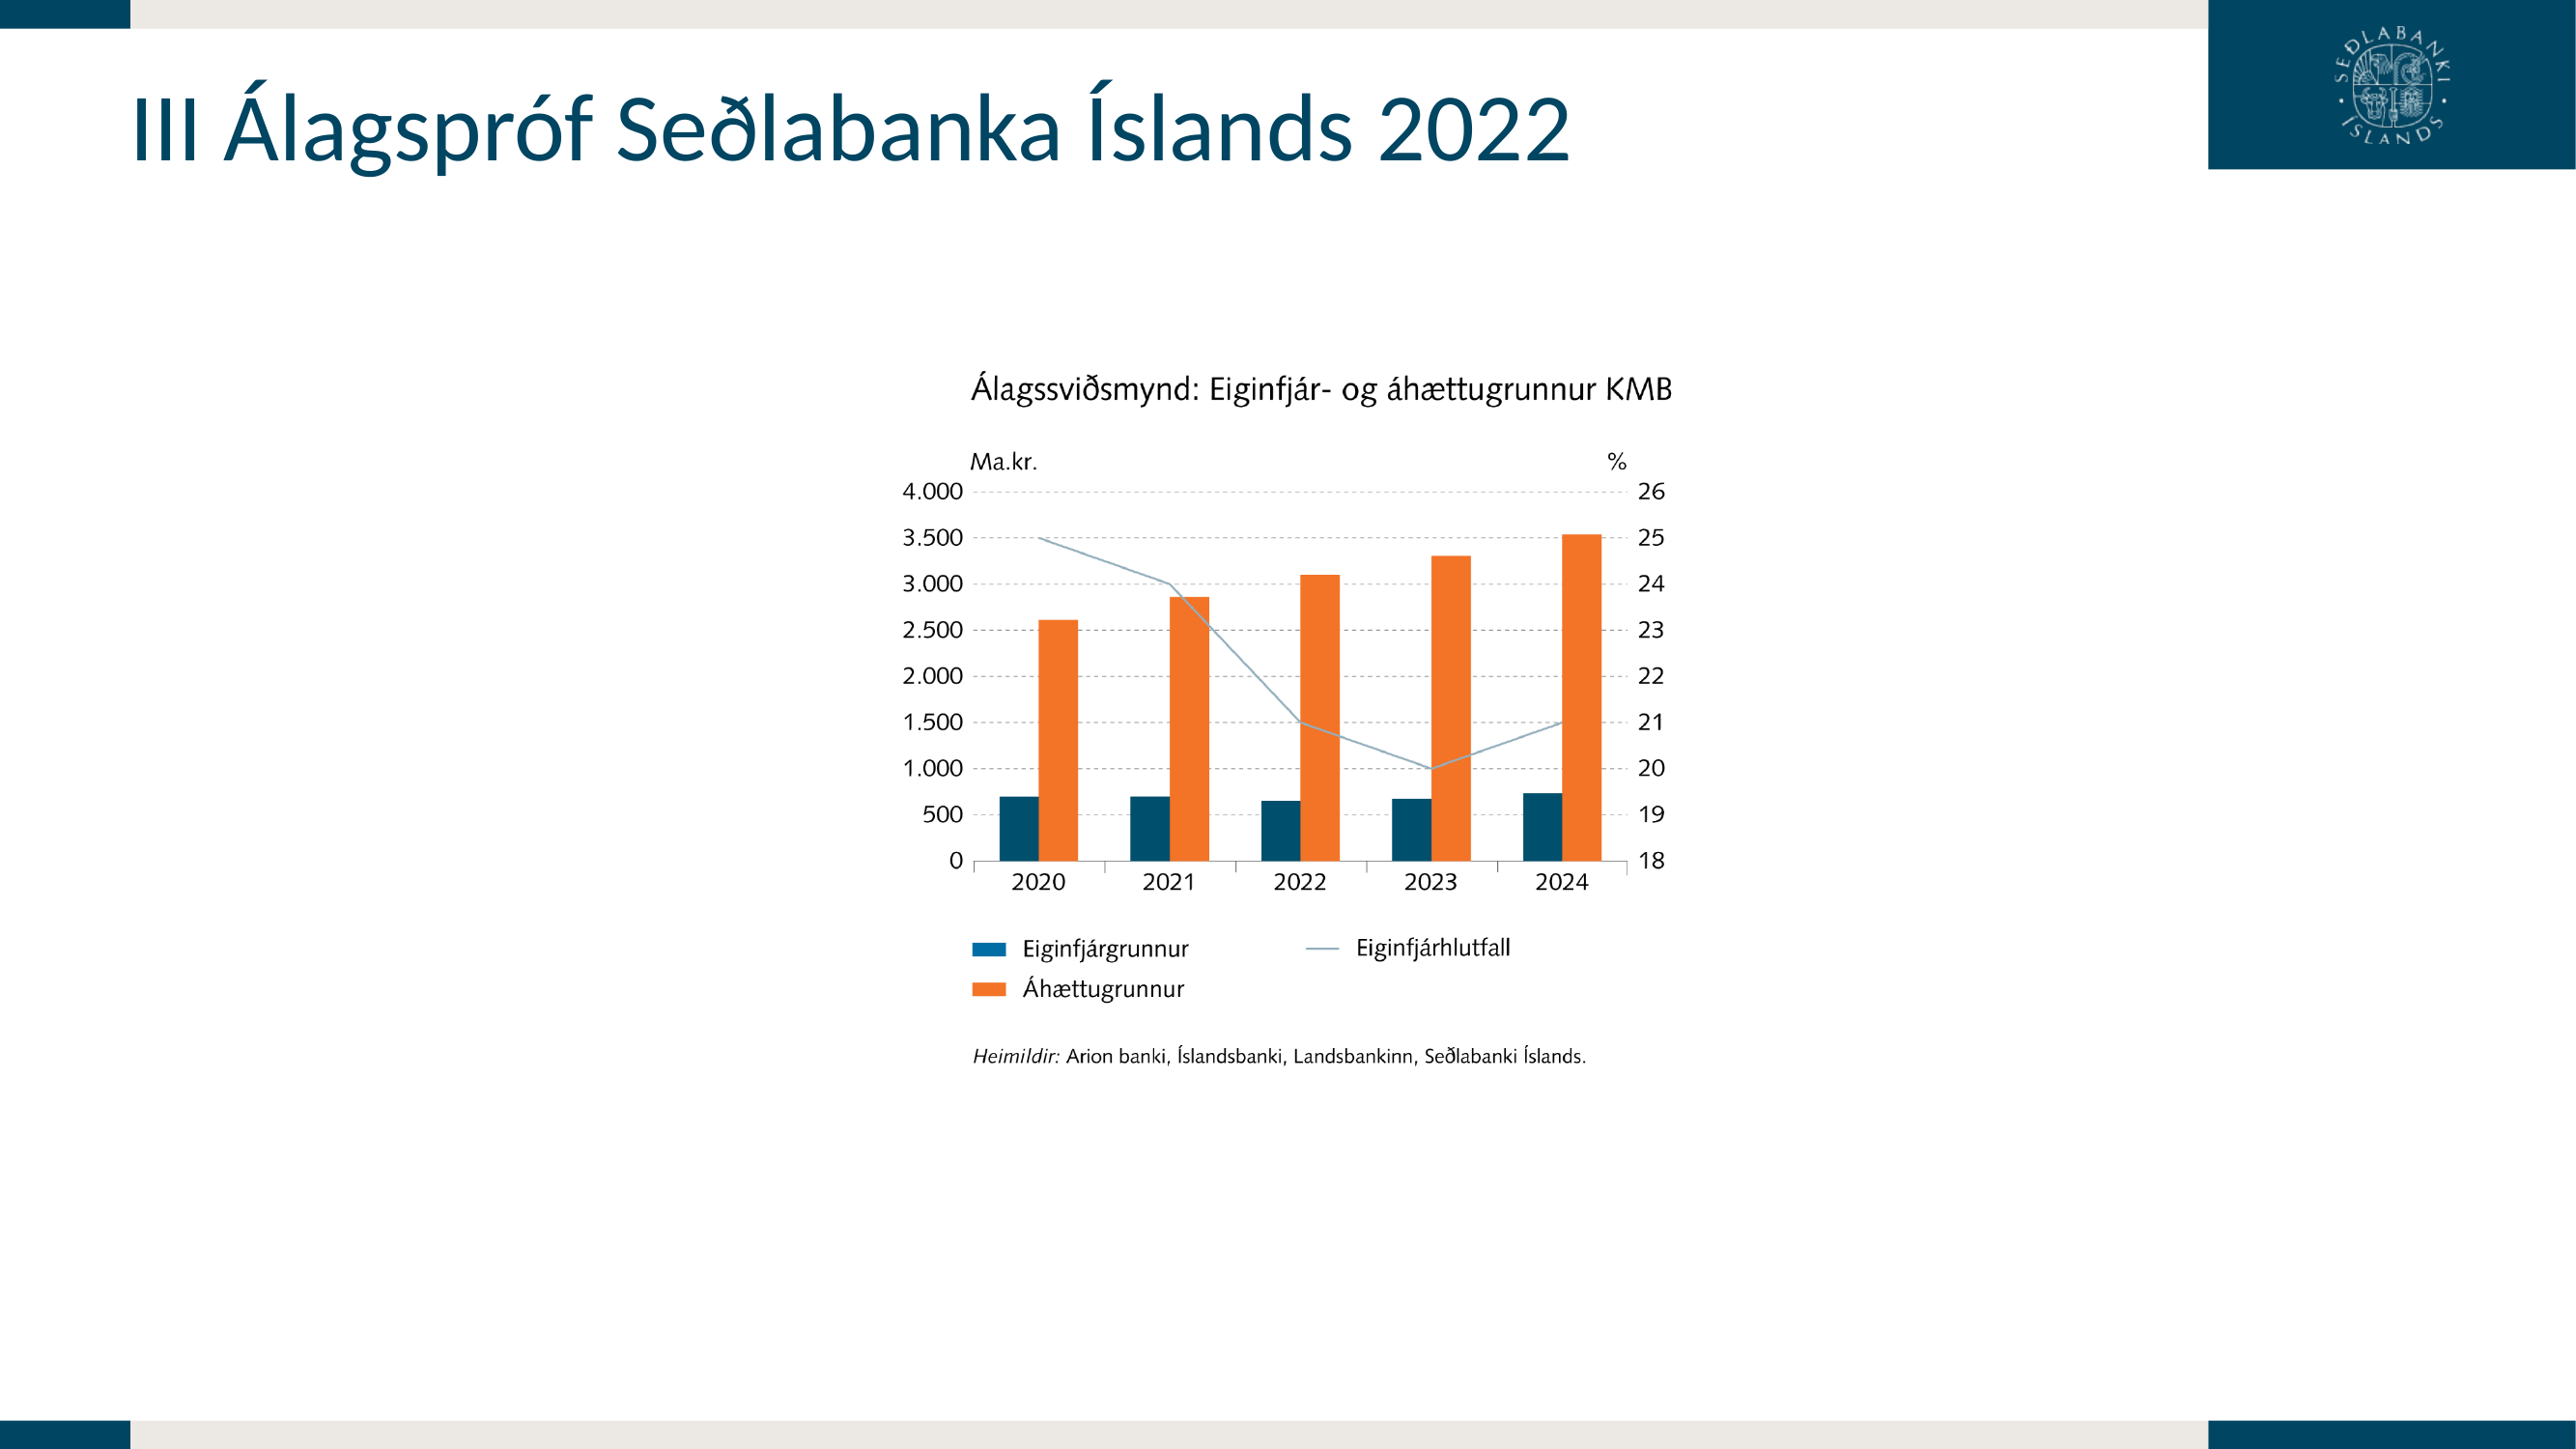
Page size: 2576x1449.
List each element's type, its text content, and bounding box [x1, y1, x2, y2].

picture [902, 371, 1673, 1078]
title III Álagspróf Seðlabanka Íslands 2022 [129, 86, 2178, 290]
